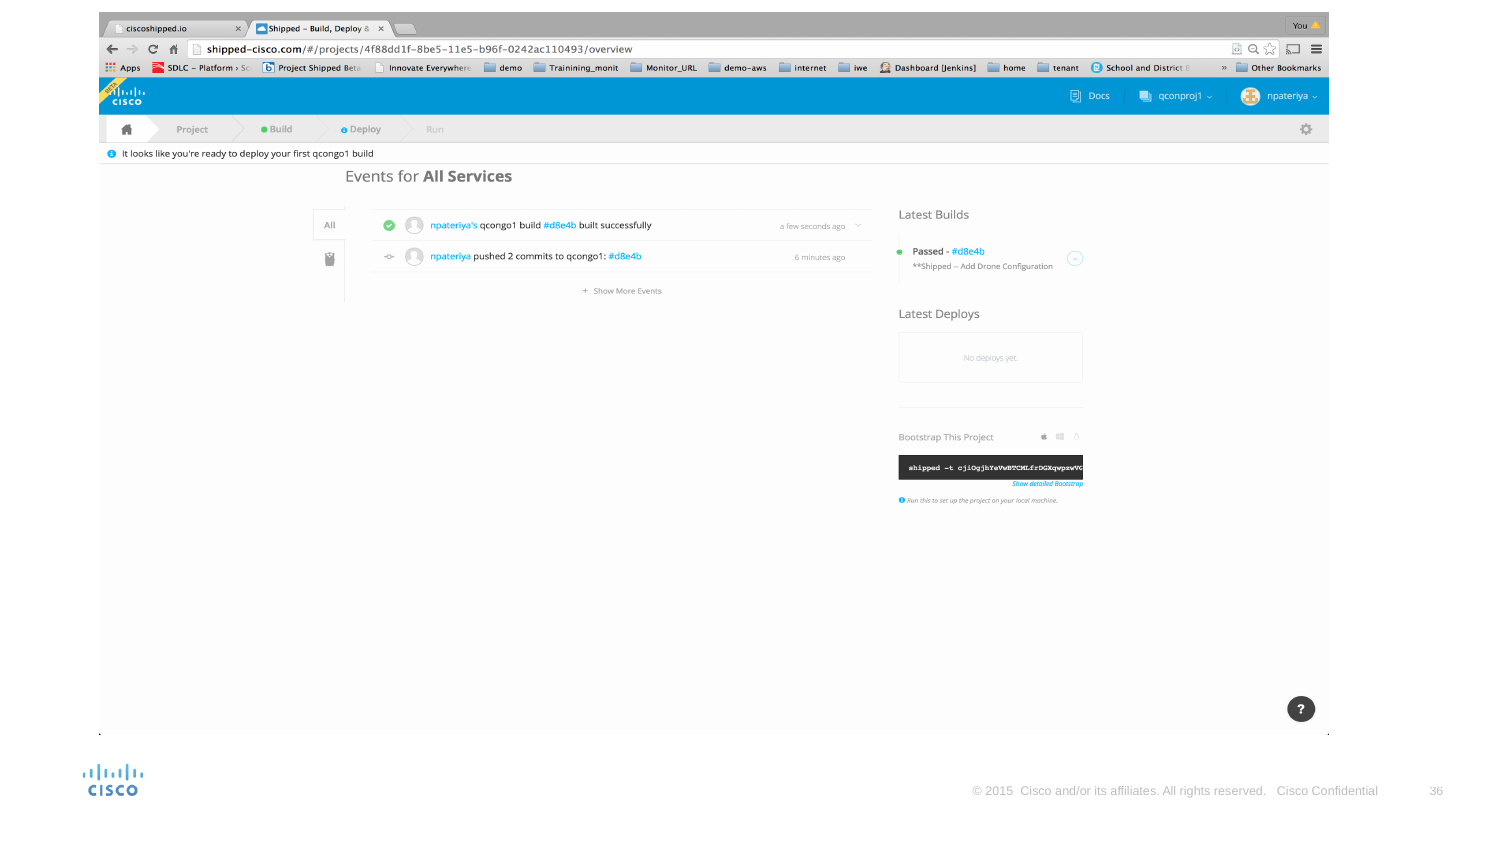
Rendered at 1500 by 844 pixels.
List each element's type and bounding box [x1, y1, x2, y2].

picture [77, 758, 149, 803]
picture [99, 11, 1329, 103]
picture [1140, 91, 1151, 101]
picture [1241, 88, 1260, 105]
picture [99, 115, 1329, 735]
